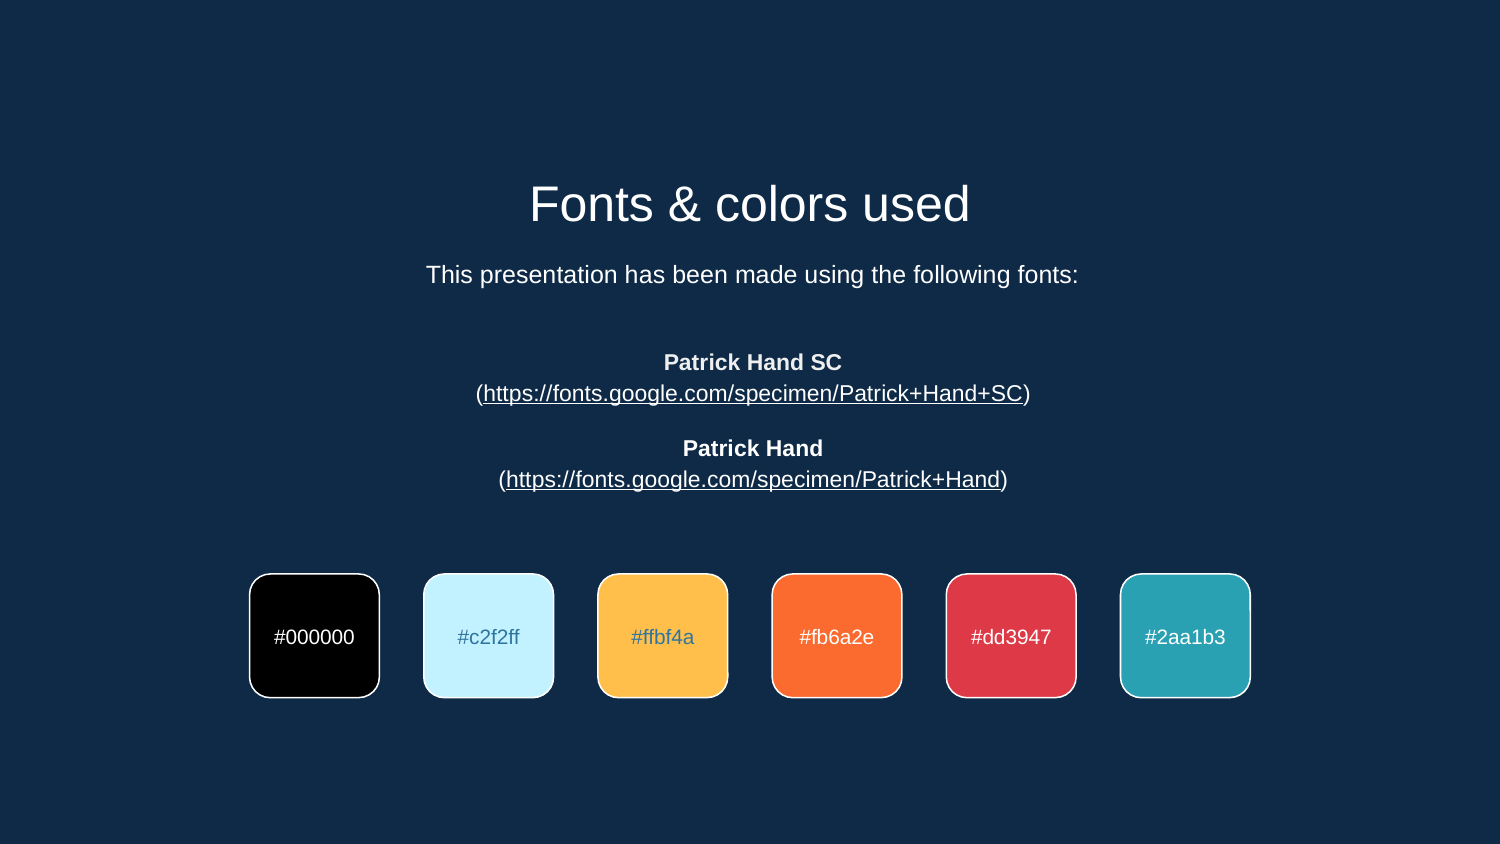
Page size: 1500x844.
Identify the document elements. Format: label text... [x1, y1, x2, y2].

list This presentation has been made using the following fonts: [175, 239, 1332, 312]
list Patrick Hand SC (https://fonts.google.com/specimen/Patrick+Hand+SC) Patrick Hand (https://fonts.google.com/specimen/Patrick+Hand) [175, 314, 1332, 521]
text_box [249, 573, 1251, 698]
title Fonts & colors used [171, 156, 1328, 236]
